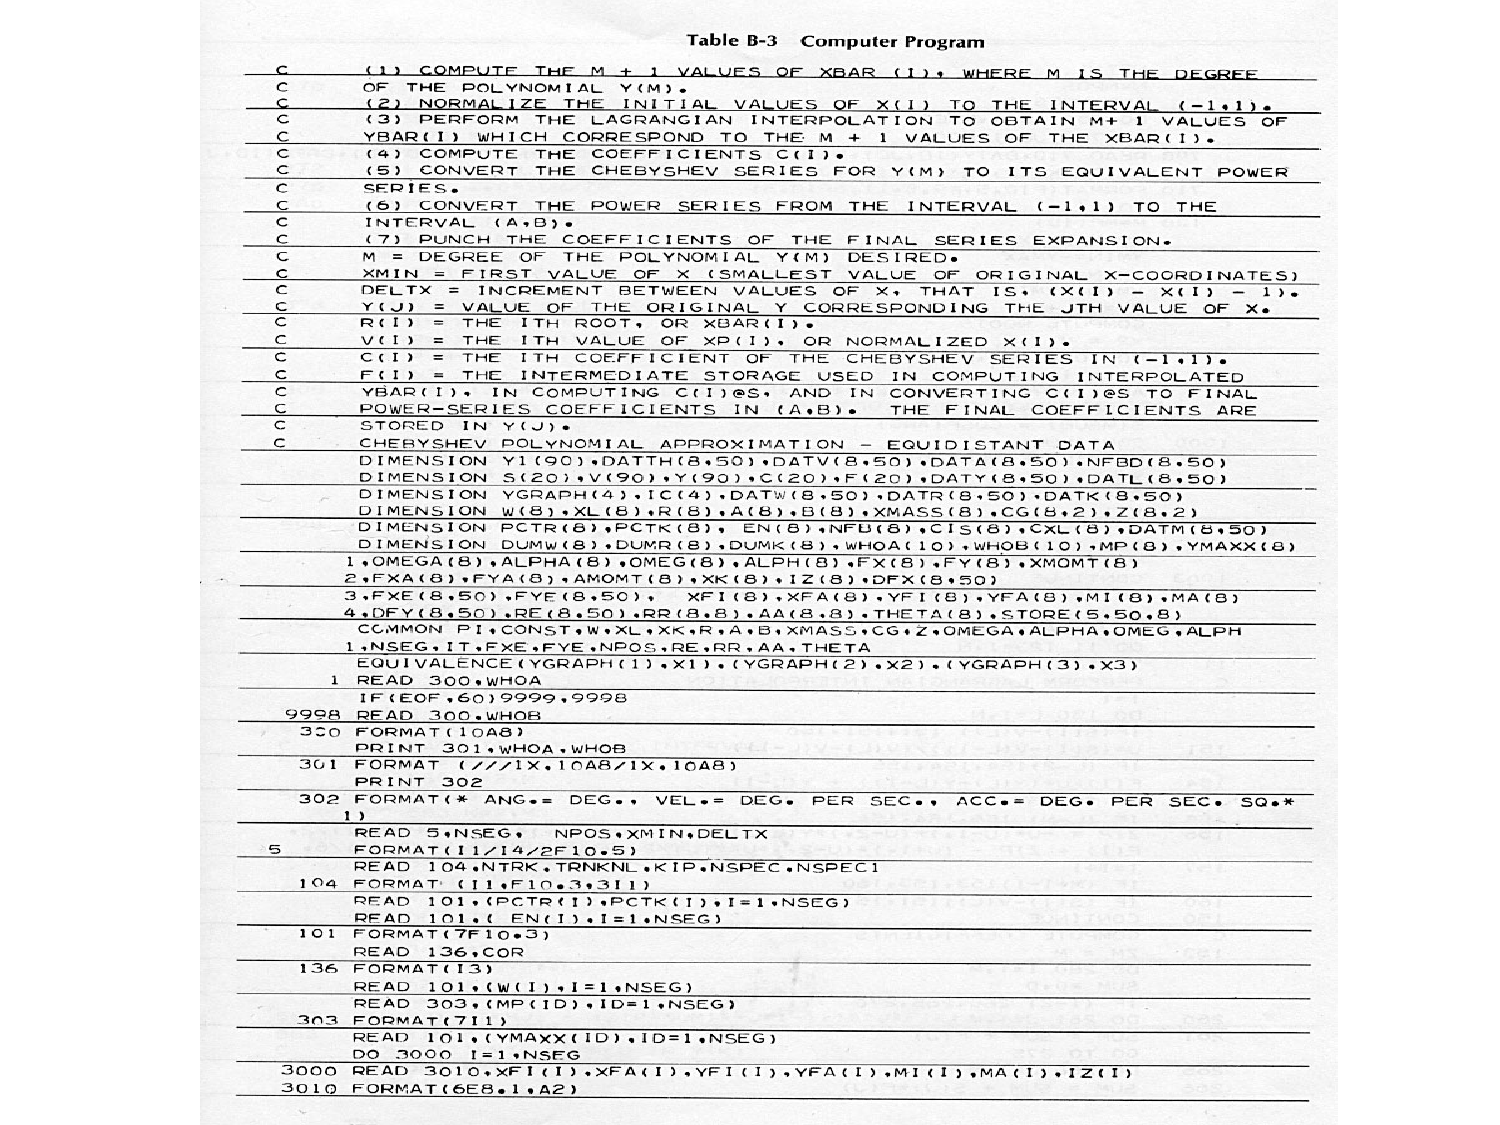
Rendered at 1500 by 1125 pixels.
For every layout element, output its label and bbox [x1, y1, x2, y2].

picture [199, 0, 1338, 1125]
